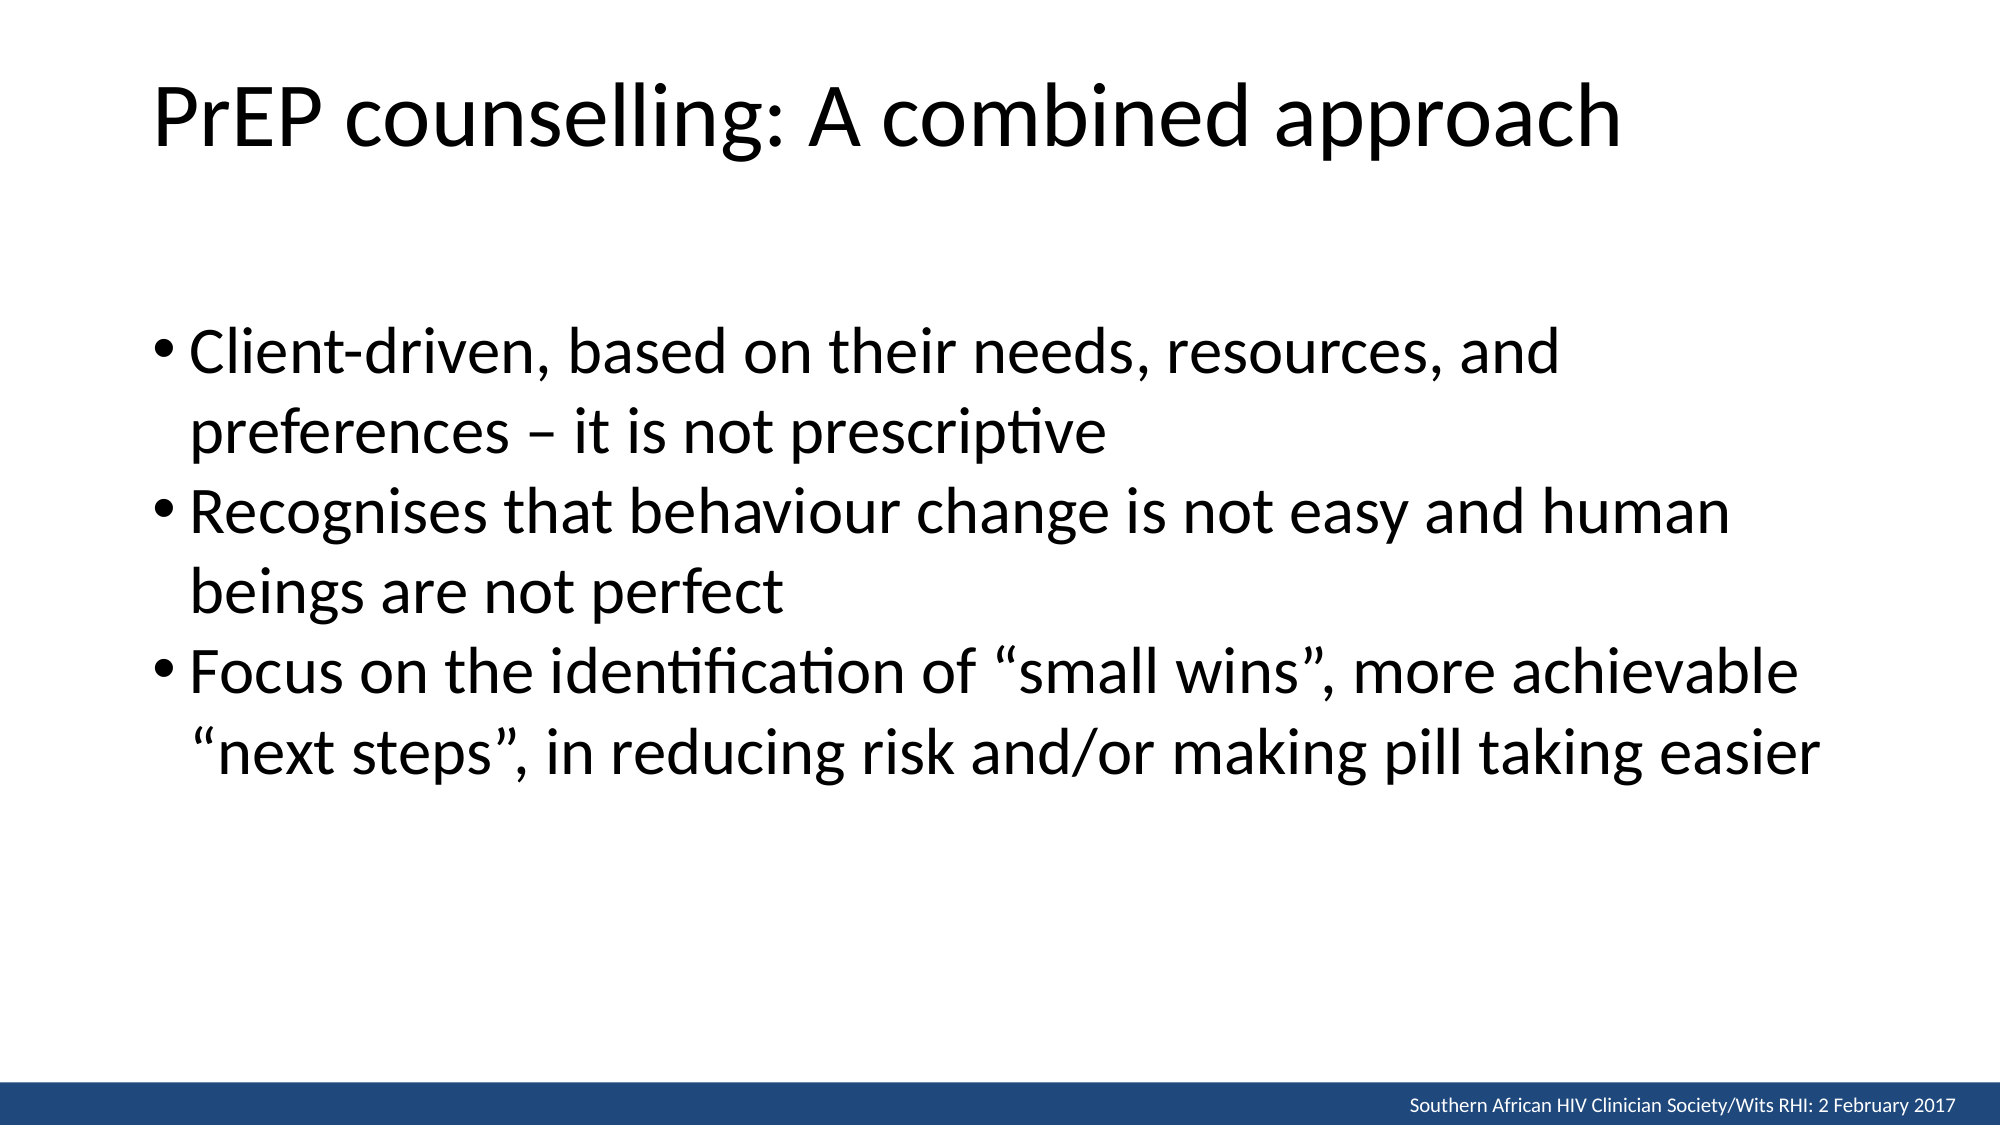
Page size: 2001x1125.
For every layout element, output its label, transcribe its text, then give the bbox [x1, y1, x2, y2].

list Client-driven, based on their needs, resources, and preferences – it is not prescriptive Recognises that behaviour change is not easy and human beings are not perfect Focus on the identification of “small wins”, more achievable “next steps”, in reducing risk and/or making pill taking easier [137, 299, 1863, 1014]
title PrEP counselling: A combined approach [137, 59, 1863, 278]
